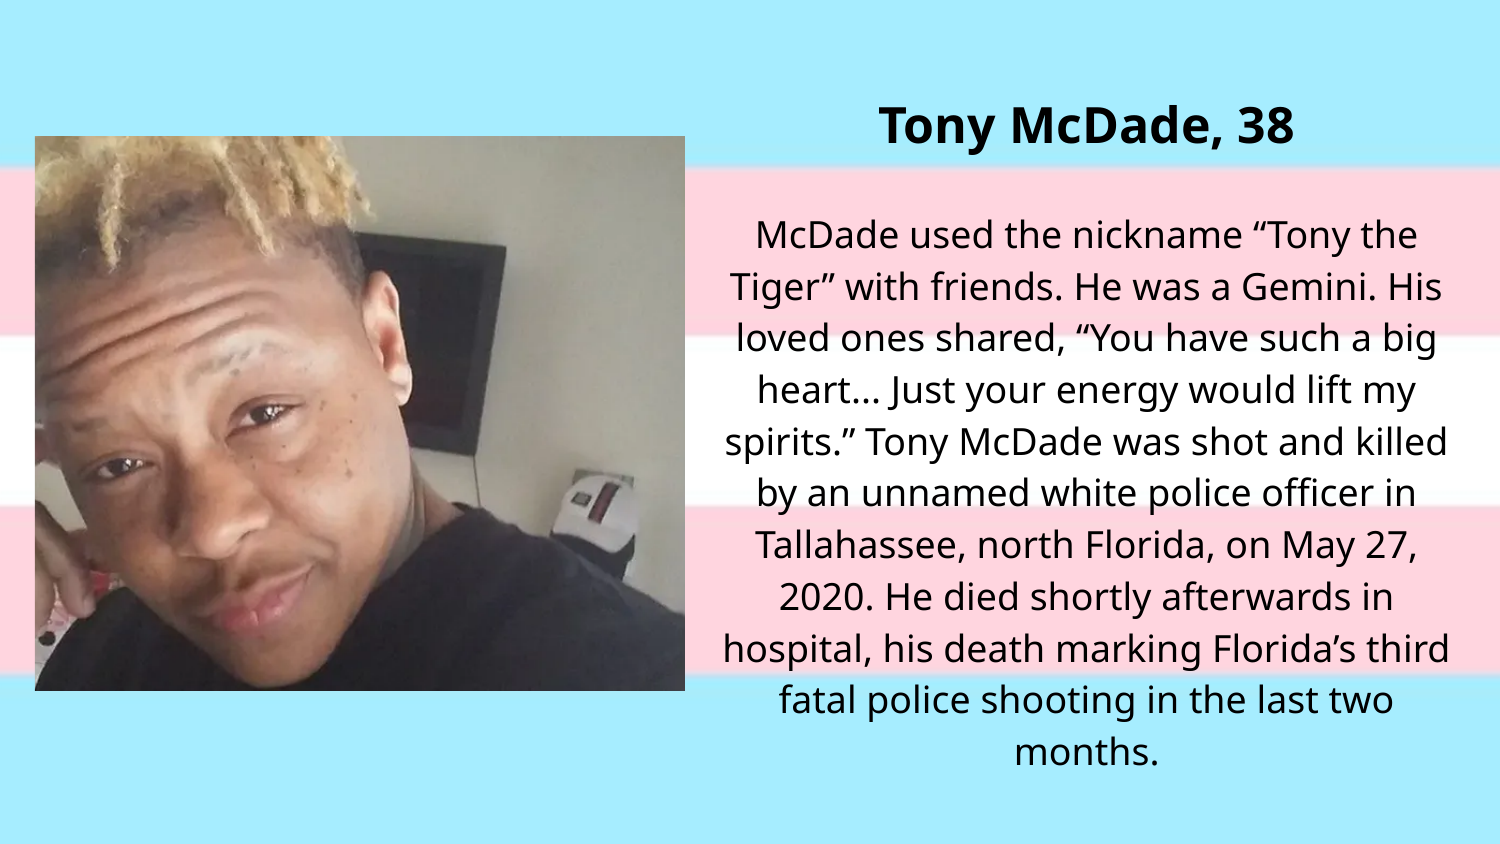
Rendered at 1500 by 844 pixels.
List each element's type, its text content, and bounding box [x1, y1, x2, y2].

picture [0, 0, 1500, 844]
text_box Tony McDade, 38 McDade used the nickname “Tony the Tiger” with friends. He was a Gemini. His loved ones shared, “You have such a big heart... Just your energy would lift my spirits.” Tony McDade was shot and killed by an unnamed white police officer in Tallahassee, north Florida, on May 27, 2020. He died shortly afterwards in hospital, his death marking Florida’s third fatal police shooting in the last two months. [700, 70, 1473, 758]
